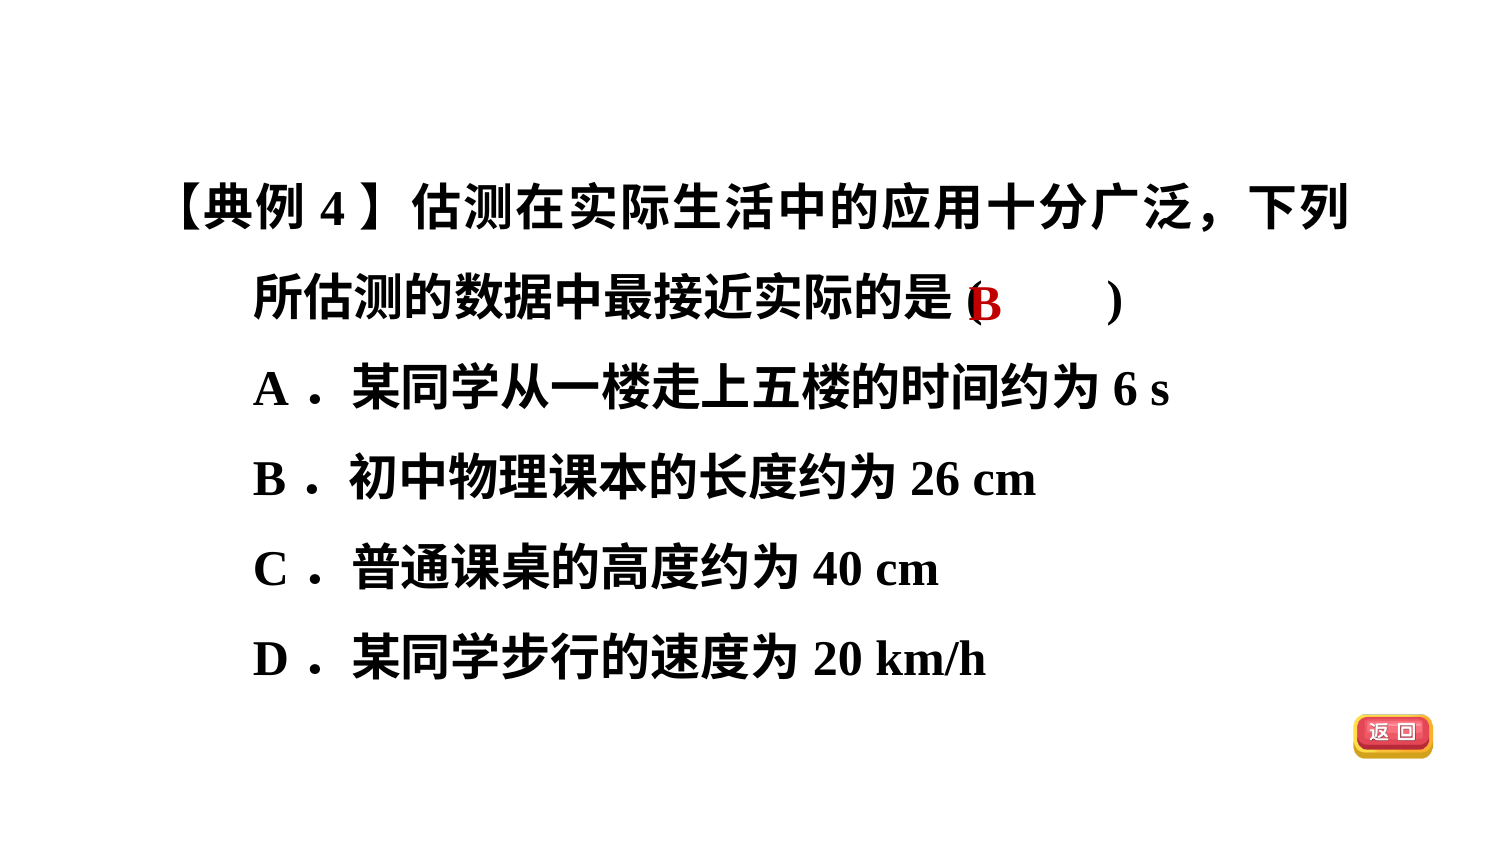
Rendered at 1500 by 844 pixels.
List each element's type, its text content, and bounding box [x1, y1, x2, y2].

text_box B [953, 232, 1017, 338]
picture [1336, 679, 1448, 791]
text_box 【典例4】估测在实际生活中的应用十分广泛，下列所估测的数据中最接近实际的是( ) A．某同学从一楼走上五楼的时间约为6 s B．初中物理课本的长度约为26 cm C．普通课桌的高度约为40 cm D．某同学步行的速度为20 km/h [135, 138, 1365, 693]
